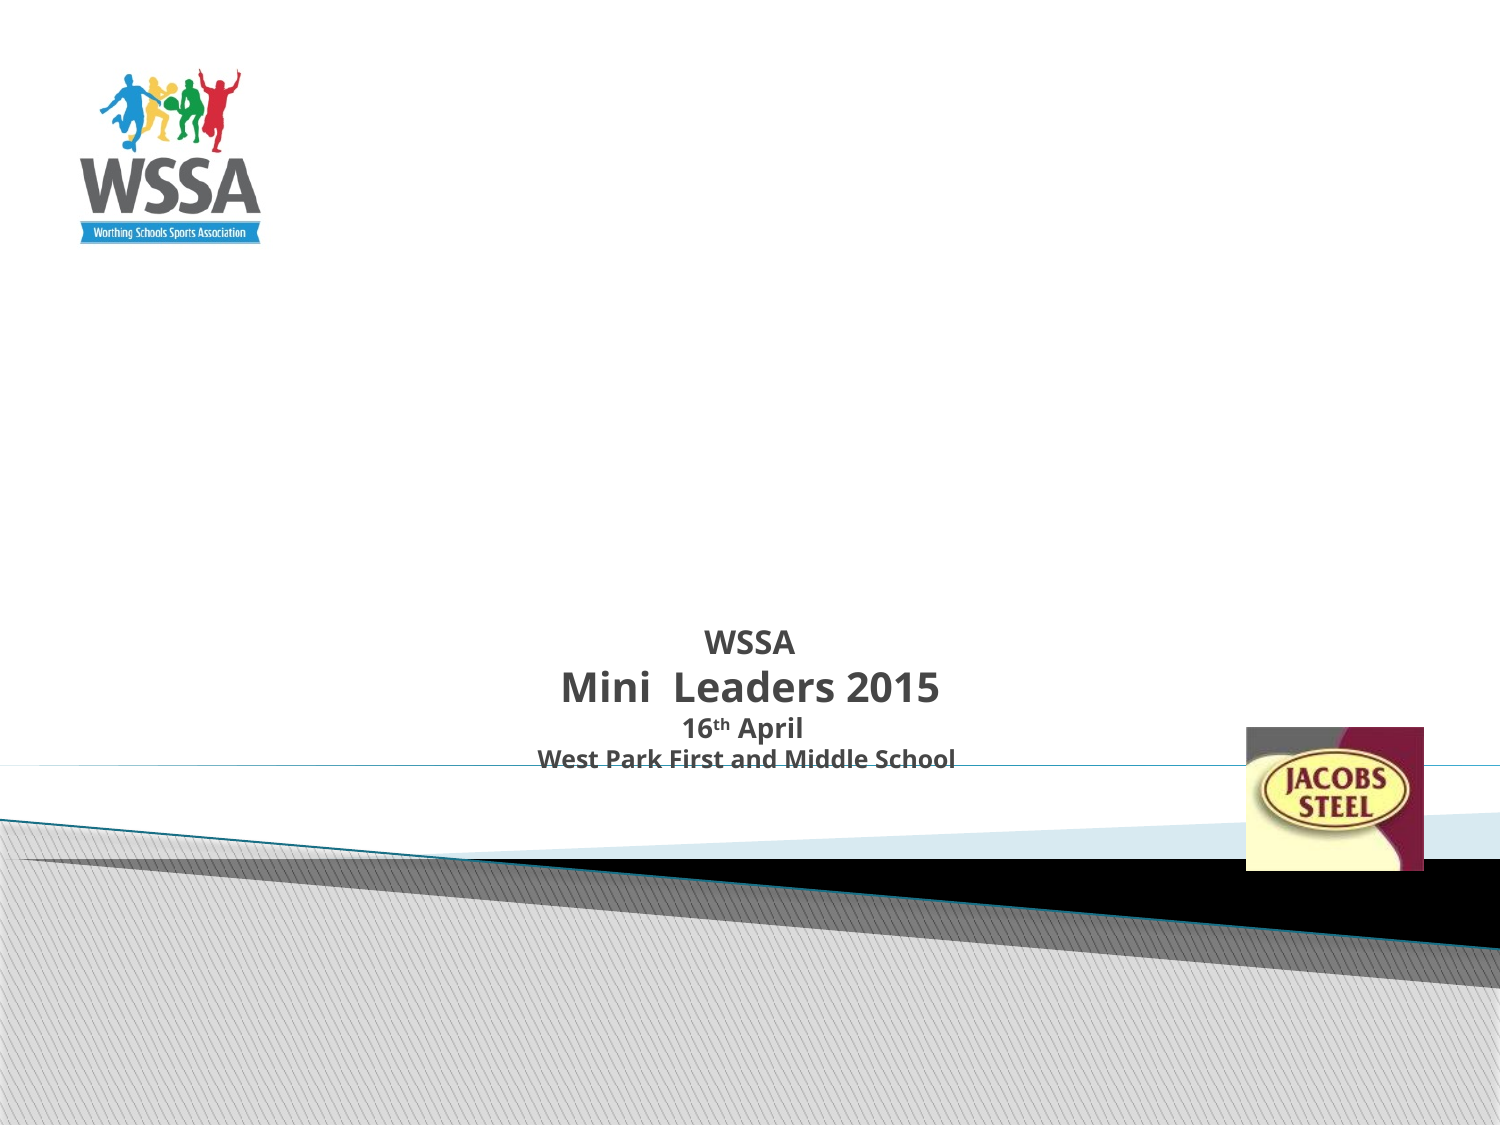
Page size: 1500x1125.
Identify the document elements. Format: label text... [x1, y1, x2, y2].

picture [76, 54, 278, 256]
picture [5, 859, 1500, 989]
picture [1245, 727, 1424, 871]
title WSSA Mini Leaders 2015 16th April West Park First and Middle School [112, 287, 1388, 811]
